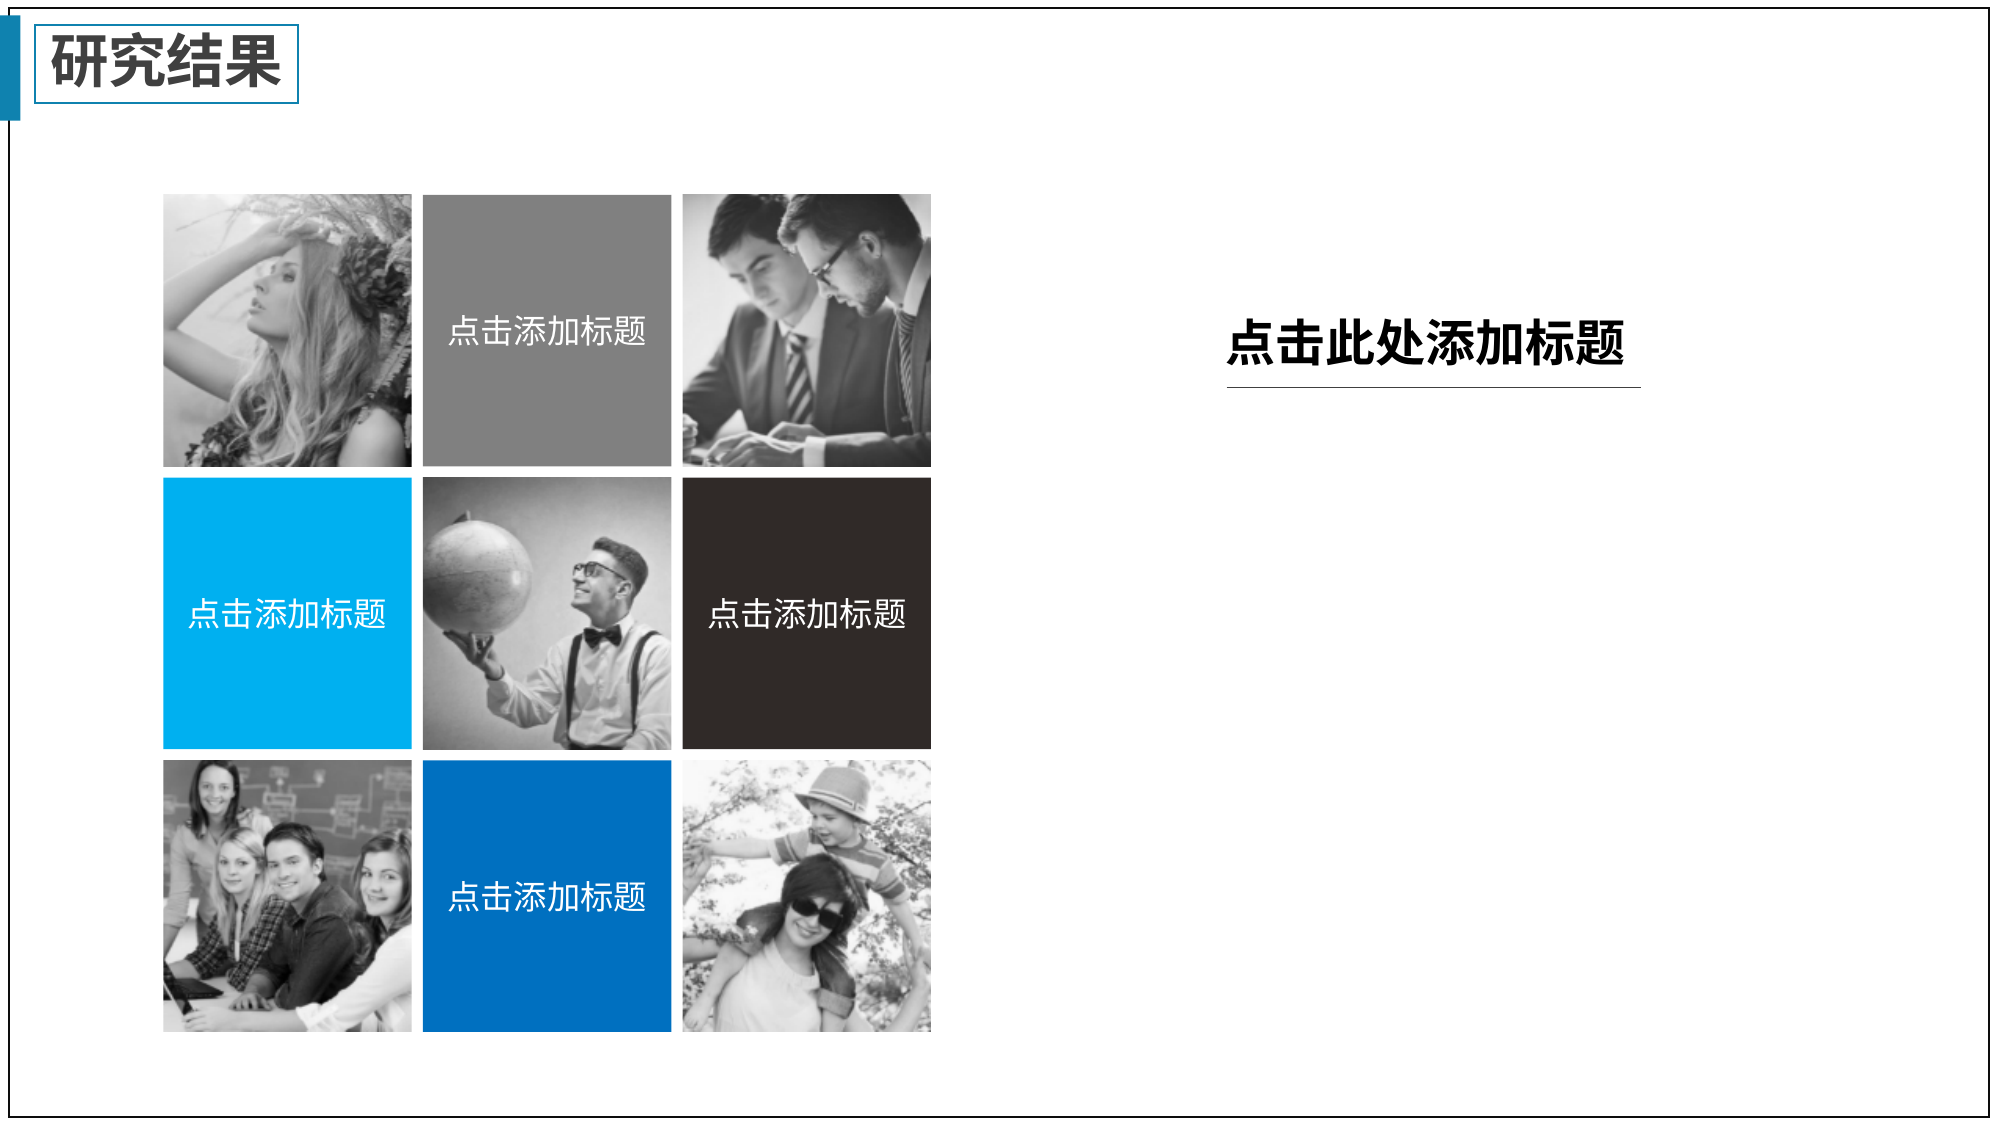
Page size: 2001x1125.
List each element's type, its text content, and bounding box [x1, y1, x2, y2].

text_box 点击添加标题 [422, 760, 672, 1032]
text_box [163, 760, 412, 1032]
text_box 研究结果 [35, 25, 298, 103]
text_box [163, 194, 412, 467]
text_box [422, 477, 672, 750]
text_box [682, 760, 931, 1032]
text_box [0, 14, 21, 122]
text_box [682, 194, 931, 467]
text_box 点击添加标题 [422, 194, 672, 467]
text_box 点击此处添加标题 [1211, 303, 1641, 379]
text_box 点击添加标题 [682, 477, 931, 750]
text_box [8, 7, 1990, 1118]
text_box 点击添加标题 [163, 477, 412, 750]
